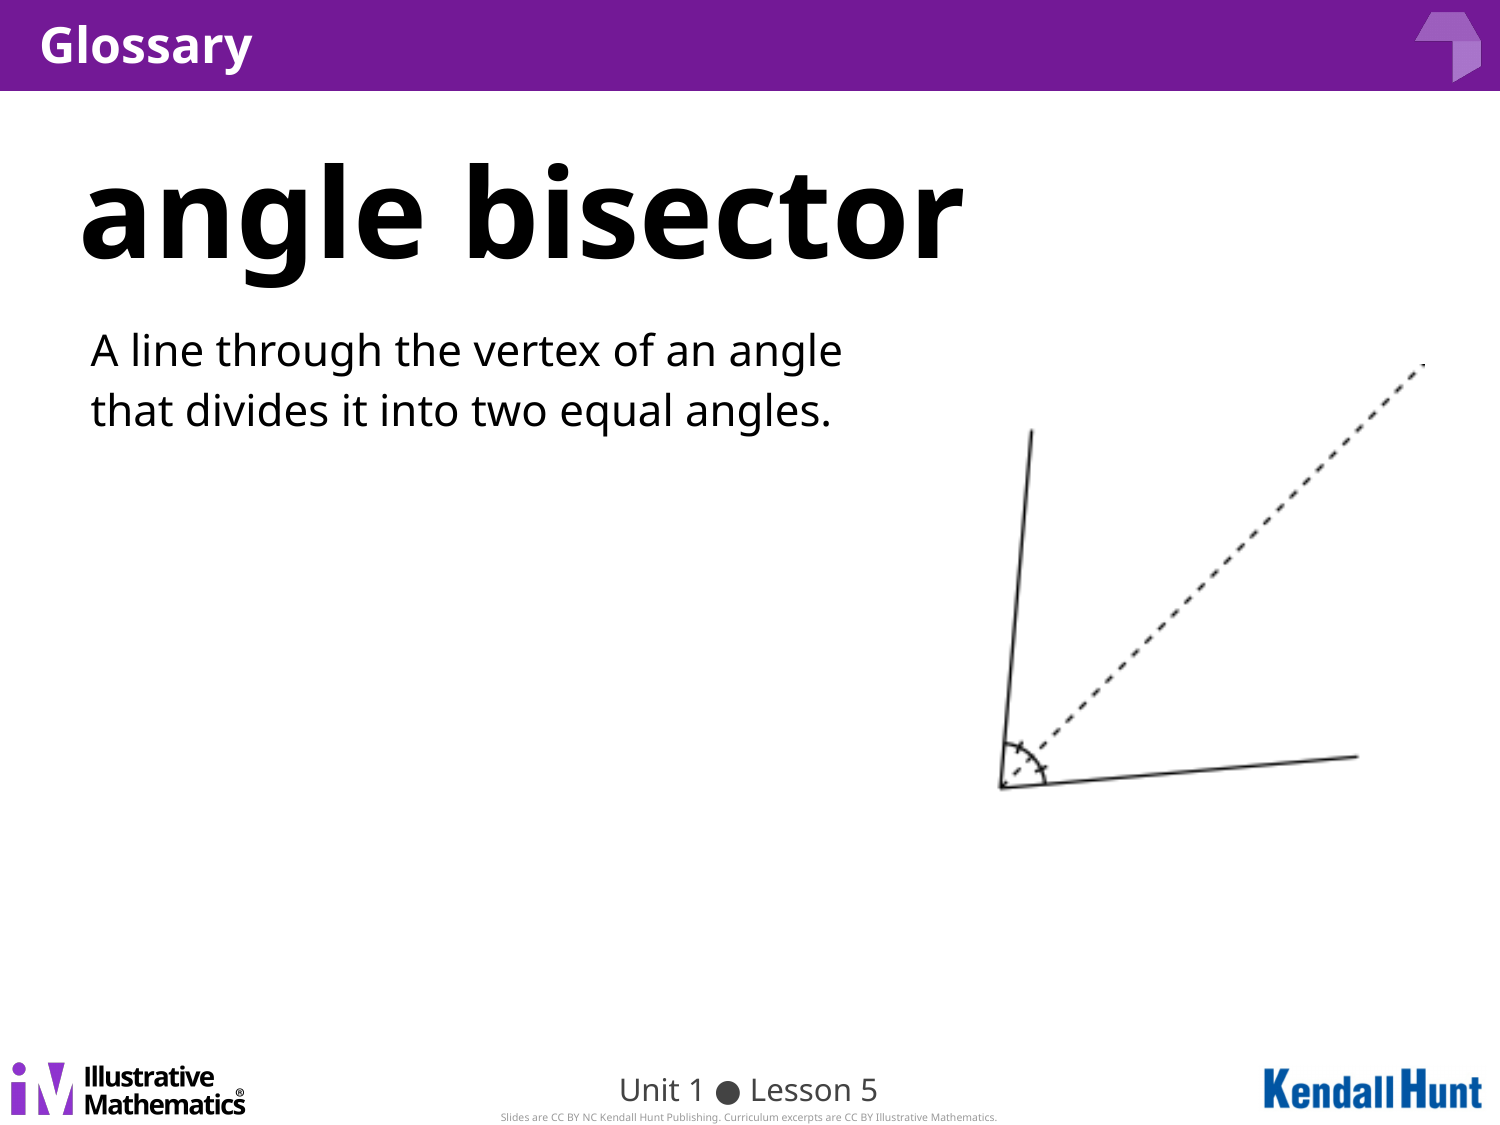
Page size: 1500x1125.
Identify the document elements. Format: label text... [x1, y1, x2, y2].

picture [1258, 1065, 1487, 1112]
picture [1401, 4, 1489, 87]
picture [953, 364, 1426, 836]
list A line through the vertex of an angle that divides it into two equal angles. [75, 299, 901, 971]
picture [7, 1062, 246, 1119]
subtitle Unit 1 ● Lesson 5 [392, 1065, 1105, 1112]
title angle bisector [64, 118, 1427, 282]
